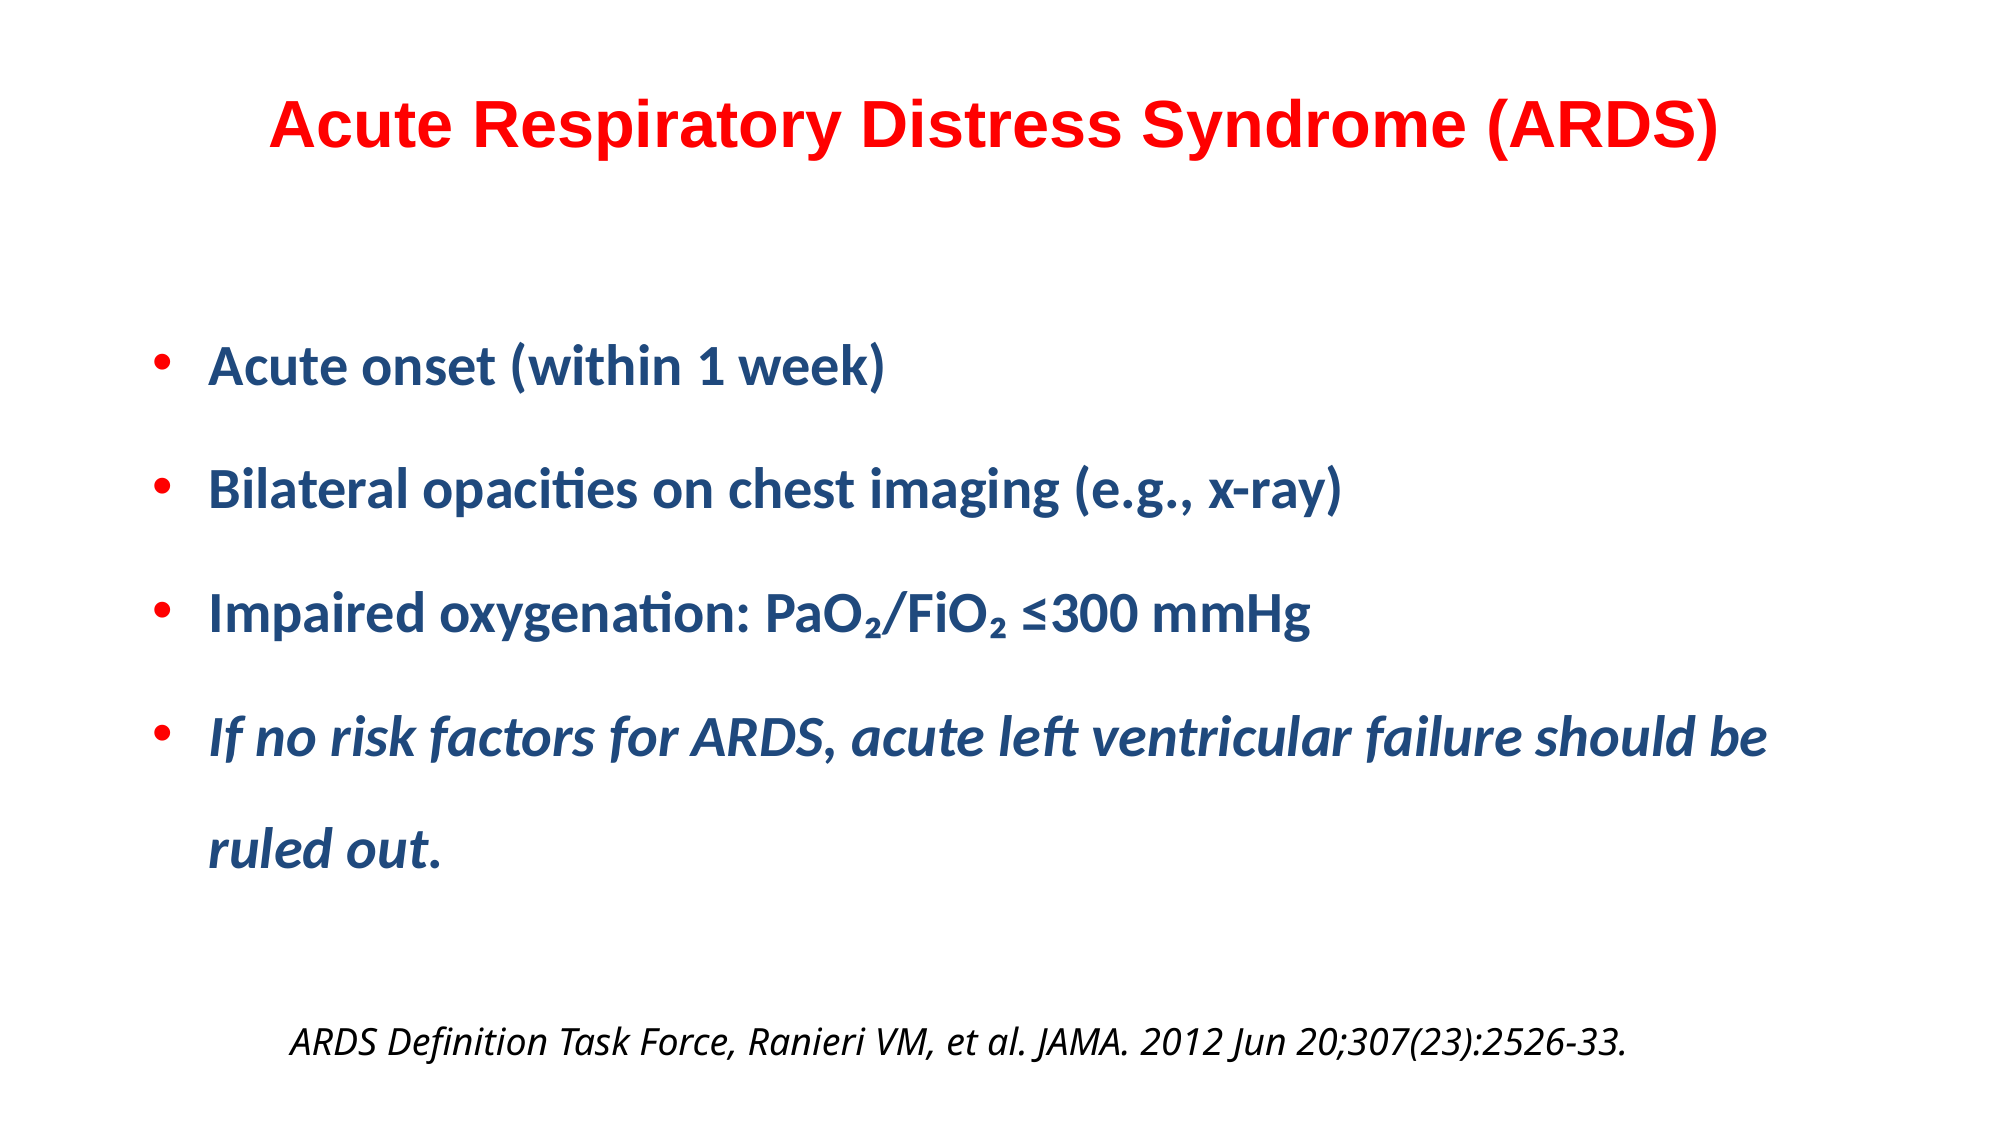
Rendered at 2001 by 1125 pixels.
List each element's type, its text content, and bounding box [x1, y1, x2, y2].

title Acute Respiratory Distress Syndrome (ARDS) [94, 26, 1895, 215]
text_box ARDS Definition Task Force, Ranieri VM, et al. JAMA. 2012 Jun 20;307(23):2526-33. [275, 1007, 1897, 1071]
list Acute onset (within 1 week) Bilateral opacities on chest imaging (e.g., x-ray) Impaired oxygenation: PaO₂/FiO₂ ≤300 mmHg If no risk factors for ARDS, acute left ventricular failure should be ruled out. [137, 277, 1863, 952]
